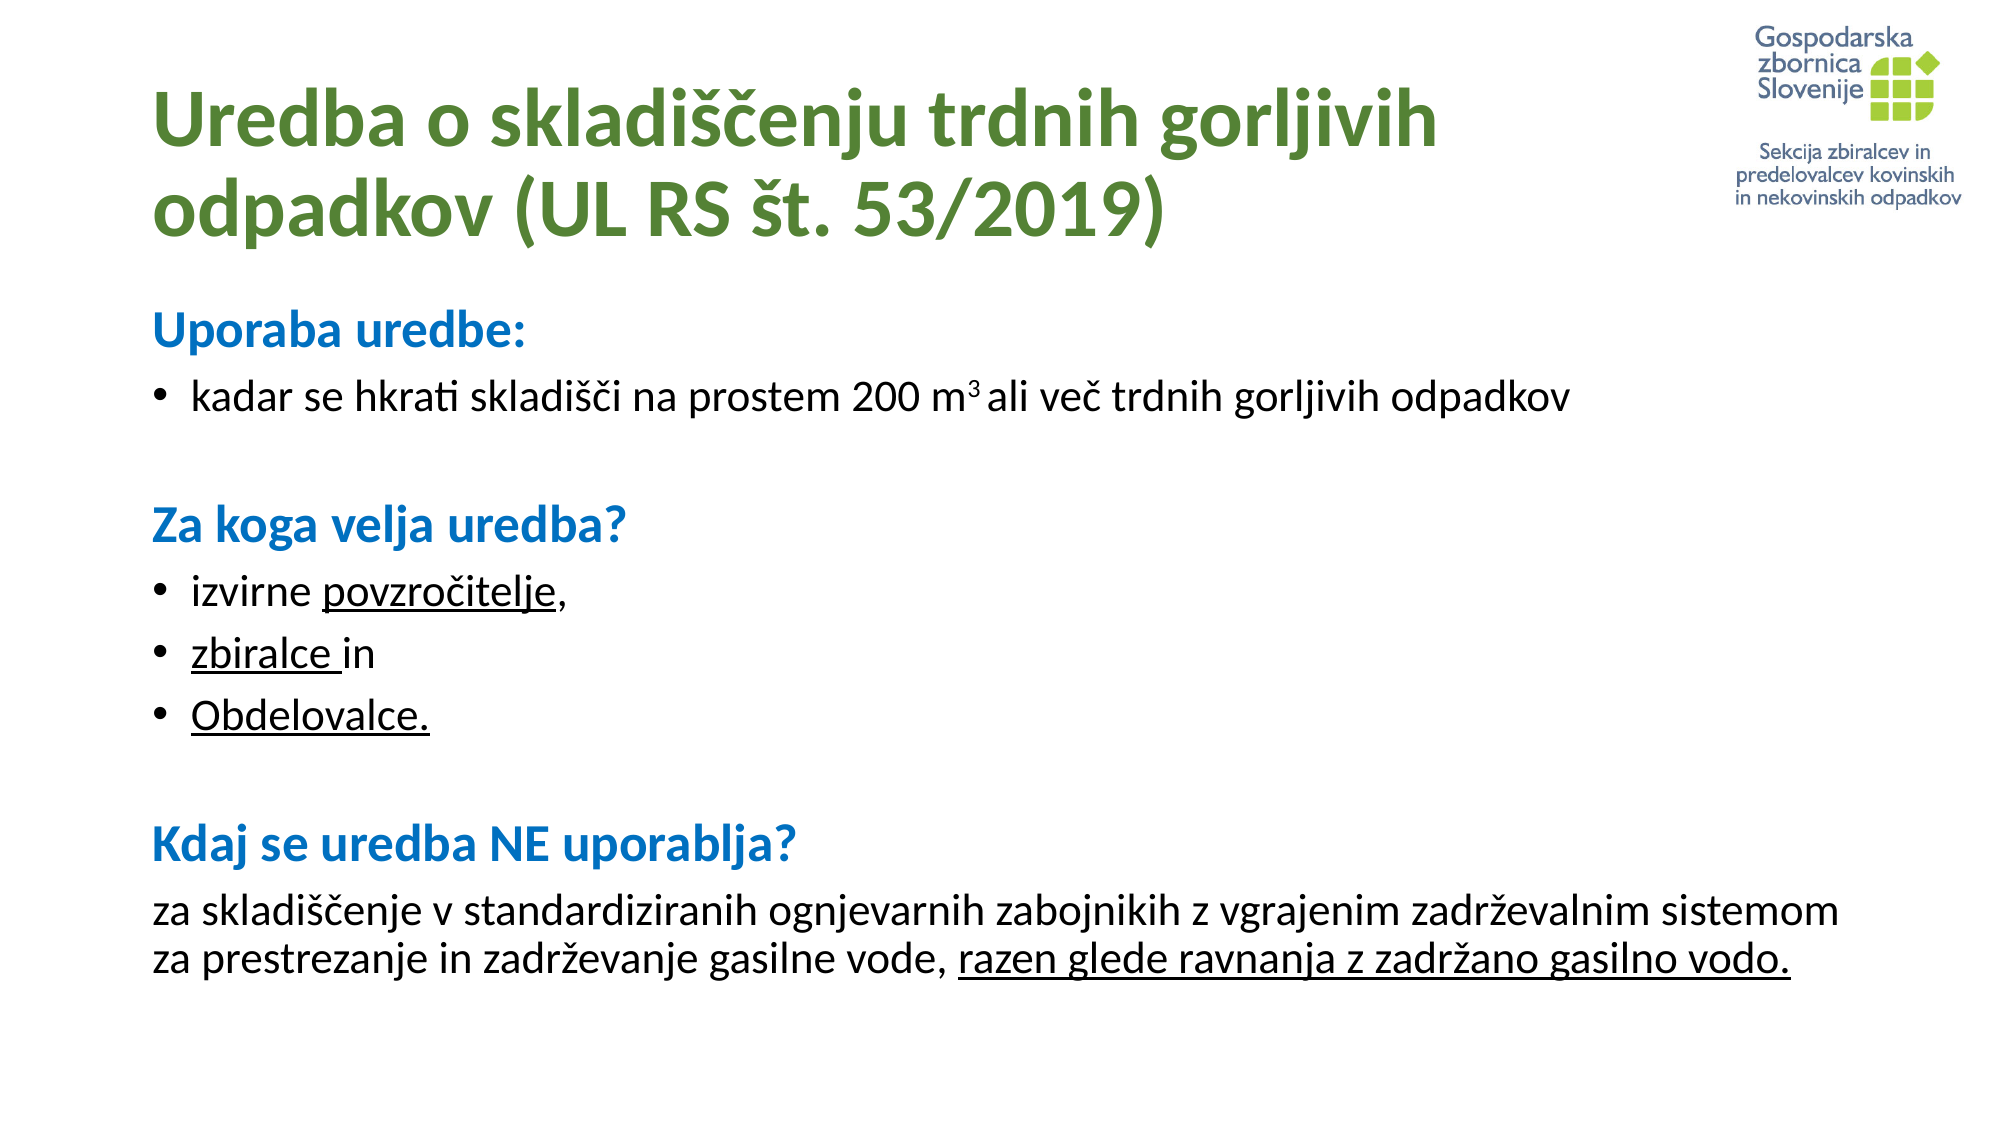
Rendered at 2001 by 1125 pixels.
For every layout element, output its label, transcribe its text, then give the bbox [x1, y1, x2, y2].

list Uporaba uredbe: kadar se hkrati skladišči na prostem 200 m3 ali več trdnih gorljivih odpadkov Za koga velja uredba? izvirne povzročitelje, zbiralce in Obdelovalce. Kdaj se uredba NE uporablja? za skladiščenje v standardiziranih ognjevarnih zabojnikih z vgrajenim zadrževalnim sistemom za prestrezanje in zadrževanje gasilne vode, razen glede ravnanja z zadržano gasilno vodo. [137, 293, 1863, 1014]
title Uredba o skladiščenju trdnih gorljivih odpadkov (UL RS št. 53/2019) [137, 56, 1696, 274]
picture [1695, 0, 2000, 224]
